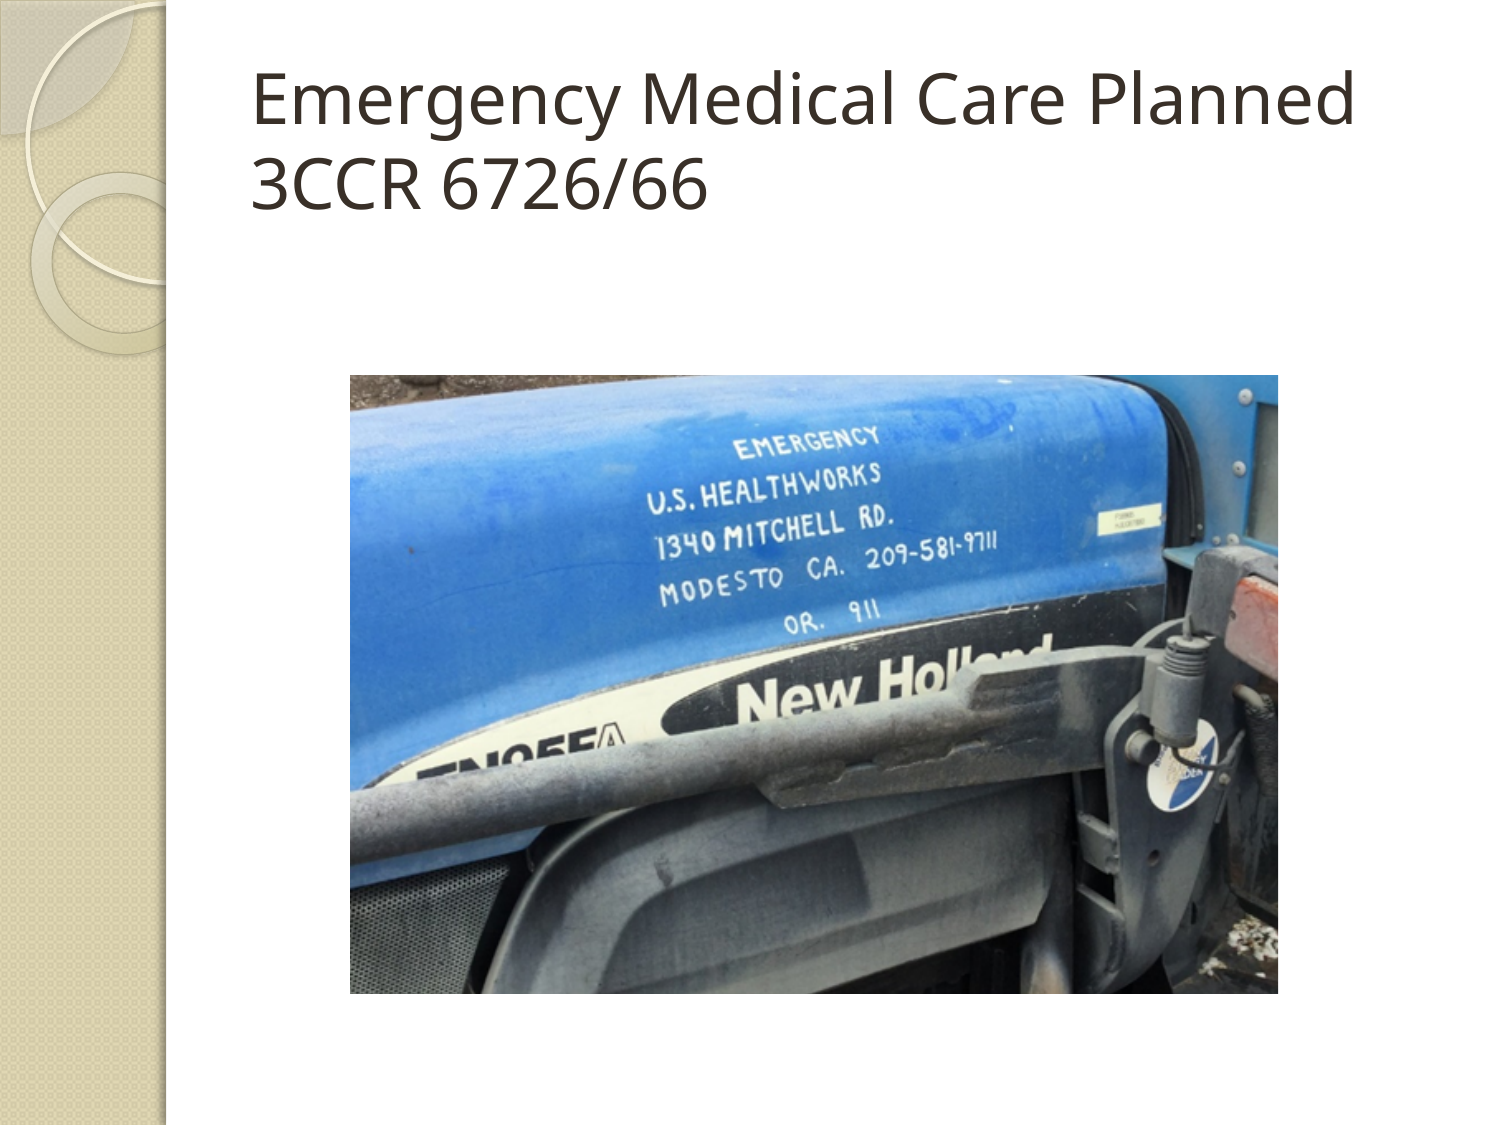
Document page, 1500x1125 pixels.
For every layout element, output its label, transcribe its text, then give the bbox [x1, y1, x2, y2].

title Emergency Medical Care Planned 3CCR 6726/66 [235, 45, 1466, 233]
picture [349, 374, 1279, 994]
